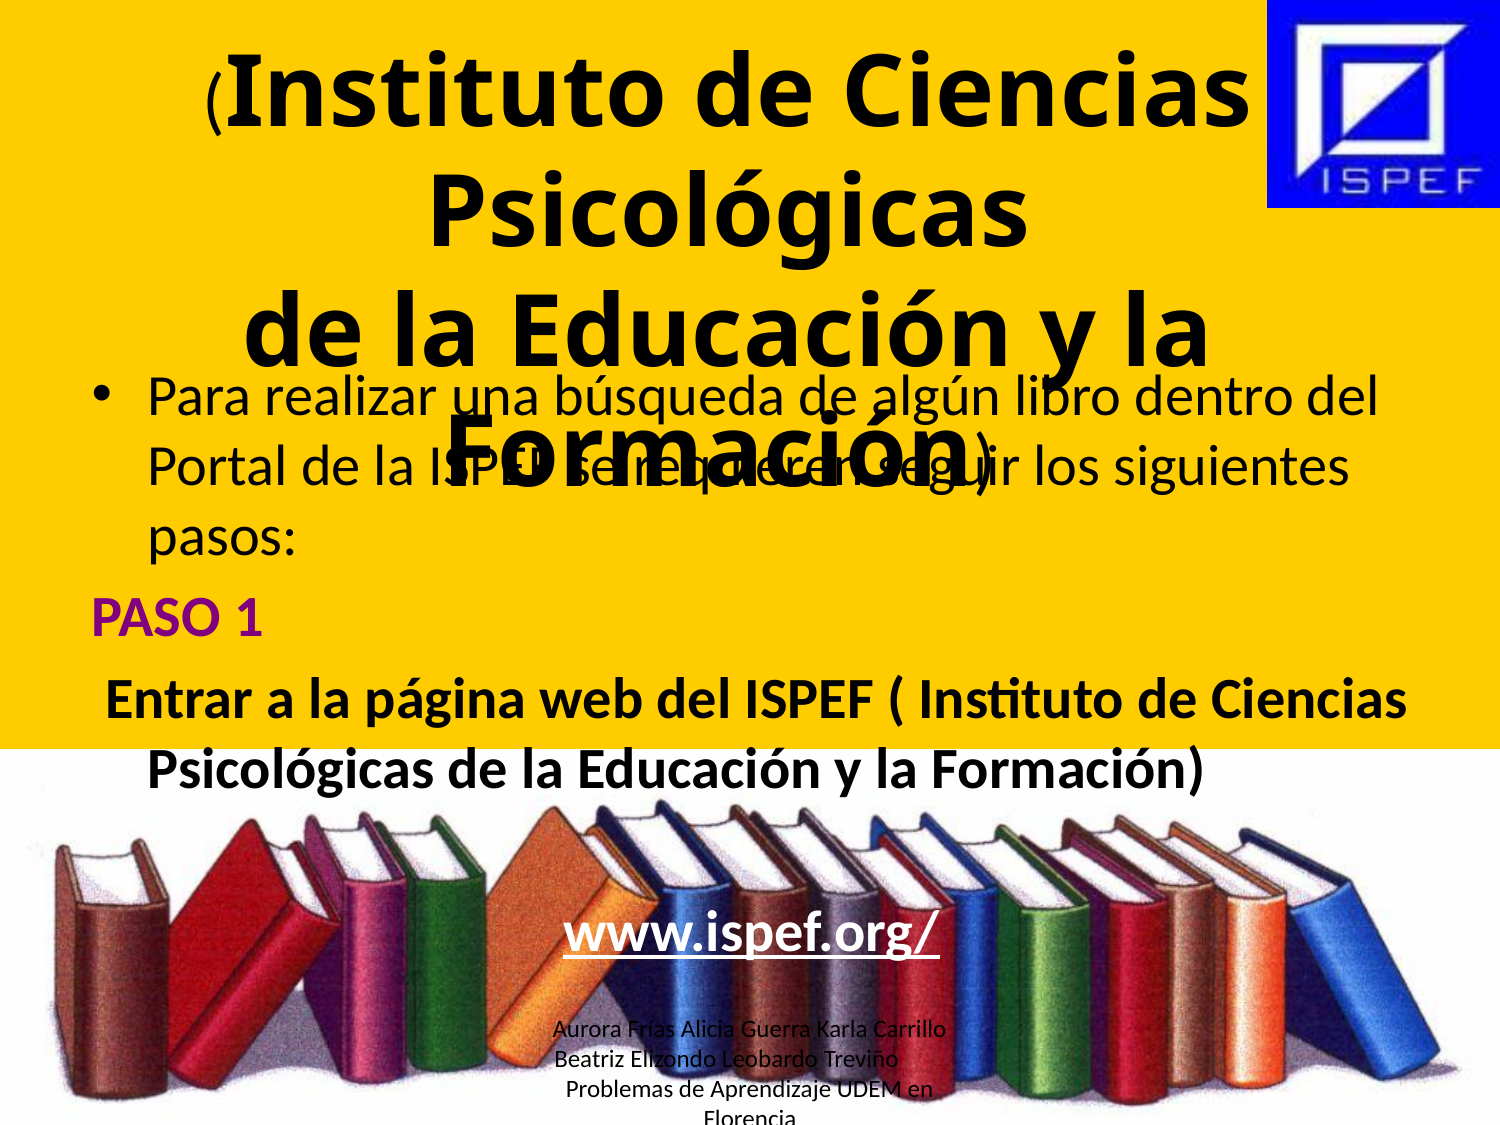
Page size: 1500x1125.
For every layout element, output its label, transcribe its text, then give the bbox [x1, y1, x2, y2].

list Para realizar una búsqueda de algún libro dentro del Portal de la ISPEF se requieren seguir los siguientes pasos: PASO 1 Entrar a la página web del ISPEF ( Instituto de Ciencias Psicológicas de la Educación y la Formación) www.ispef.org/ [76, 349, 1427, 748]
picture [1267, 0, 1500, 209]
picture [0, 749, 1500, 1125]
title I.S.P.E.F. (Instituto de Ciencias Psicológicas de la Educación y la Formación) [53, 90, 1404, 278]
